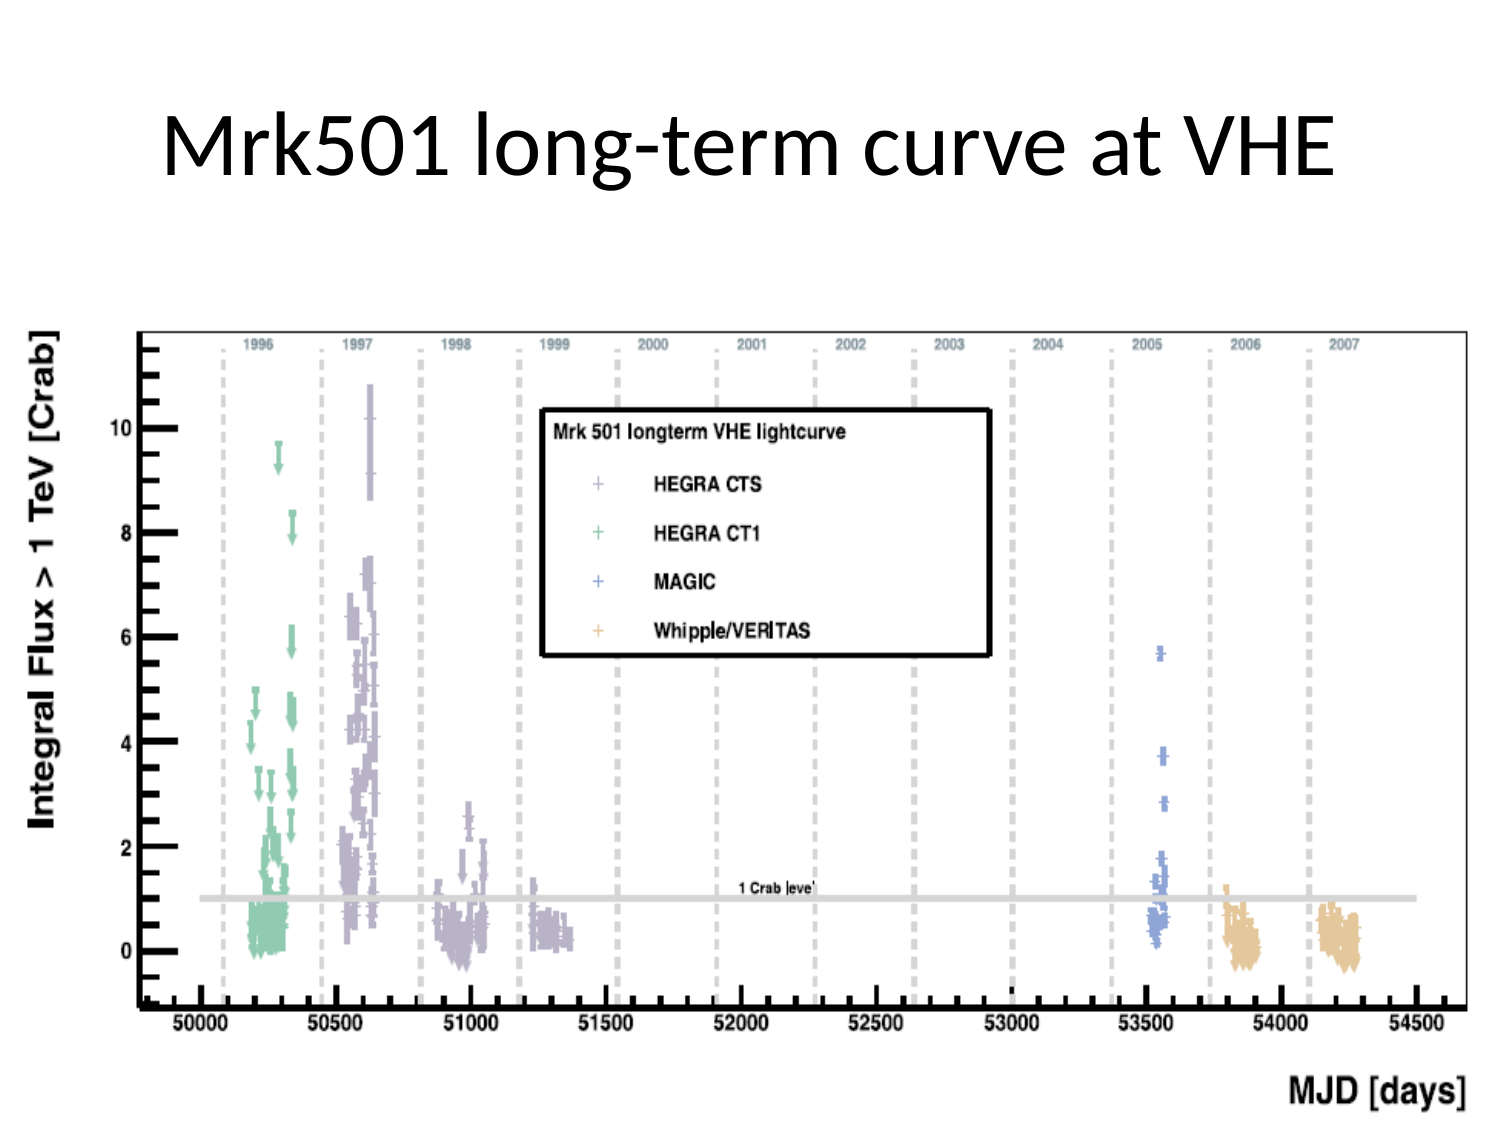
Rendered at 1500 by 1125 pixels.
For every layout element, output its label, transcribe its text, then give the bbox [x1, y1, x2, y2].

title Mrk501 long-term curve at VHE [75, 45, 1425, 233]
picture [0, 298, 1500, 1125]
